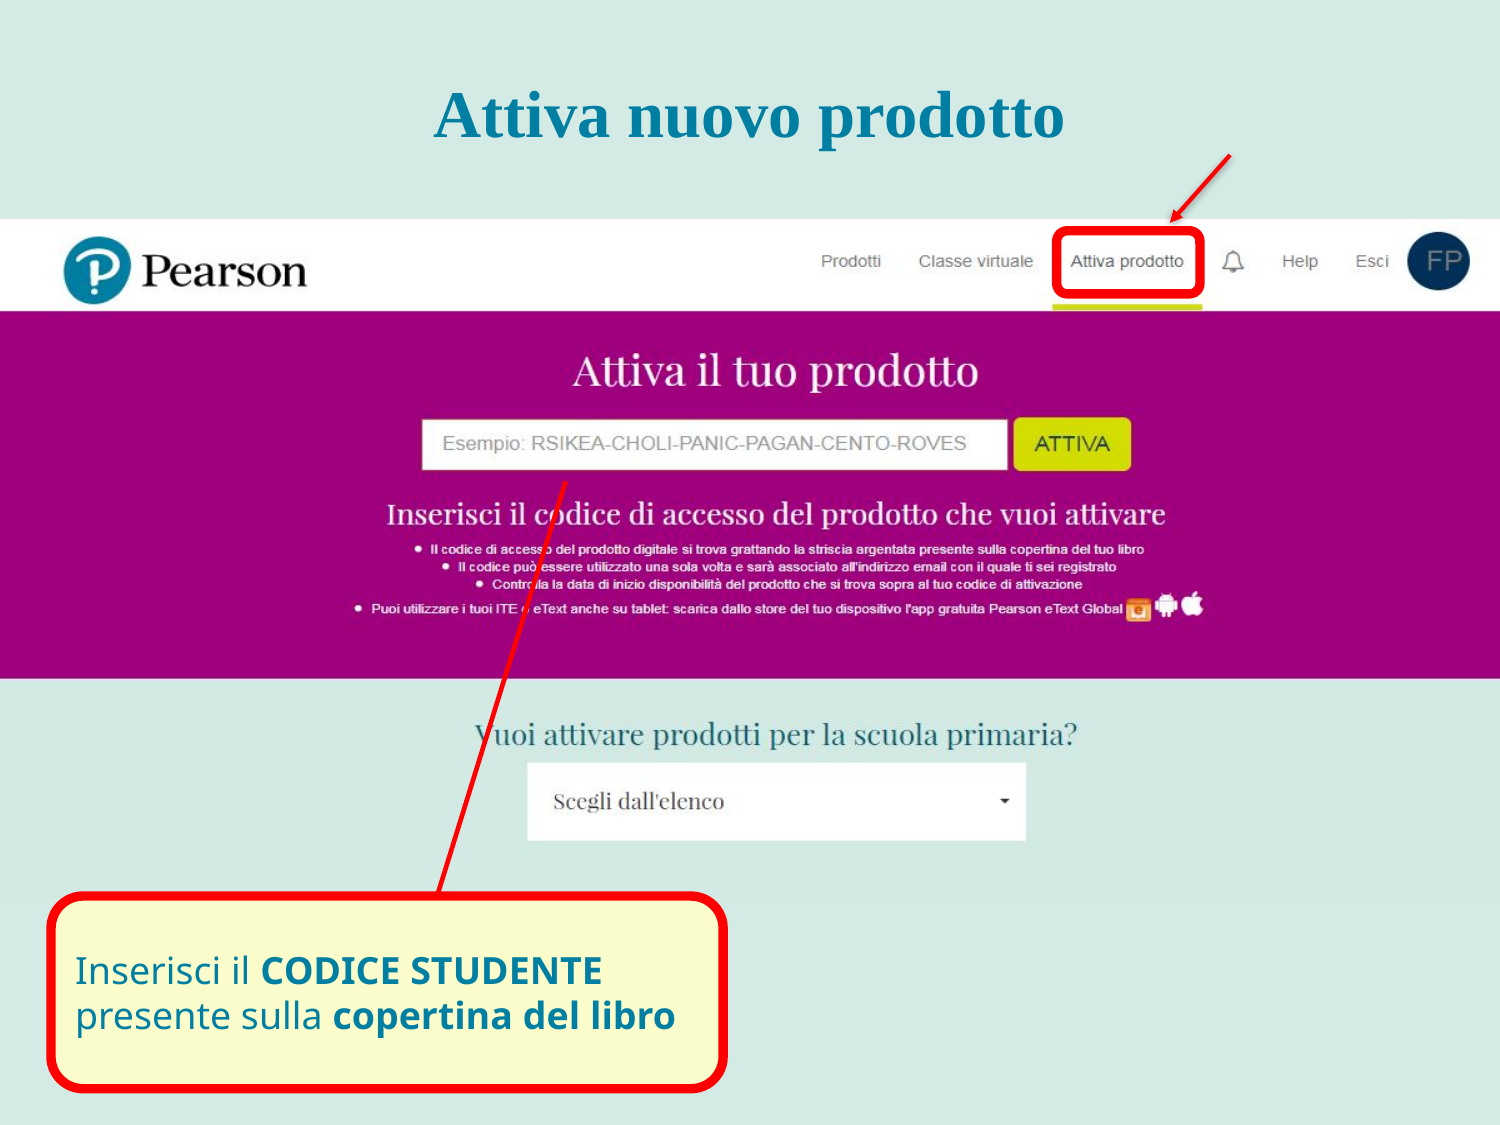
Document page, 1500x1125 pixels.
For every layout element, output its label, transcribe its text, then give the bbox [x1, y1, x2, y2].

text_box Attiva nuovo prodotto [0, 62, 1500, 158]
text_box Inserisci il CODICE STUDENTE presente sulla copertina del libro [48, 905, 726, 1091]
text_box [436, 480, 566, 897]
picture [0, 218, 1500, 899]
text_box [1169, 154, 1231, 224]
